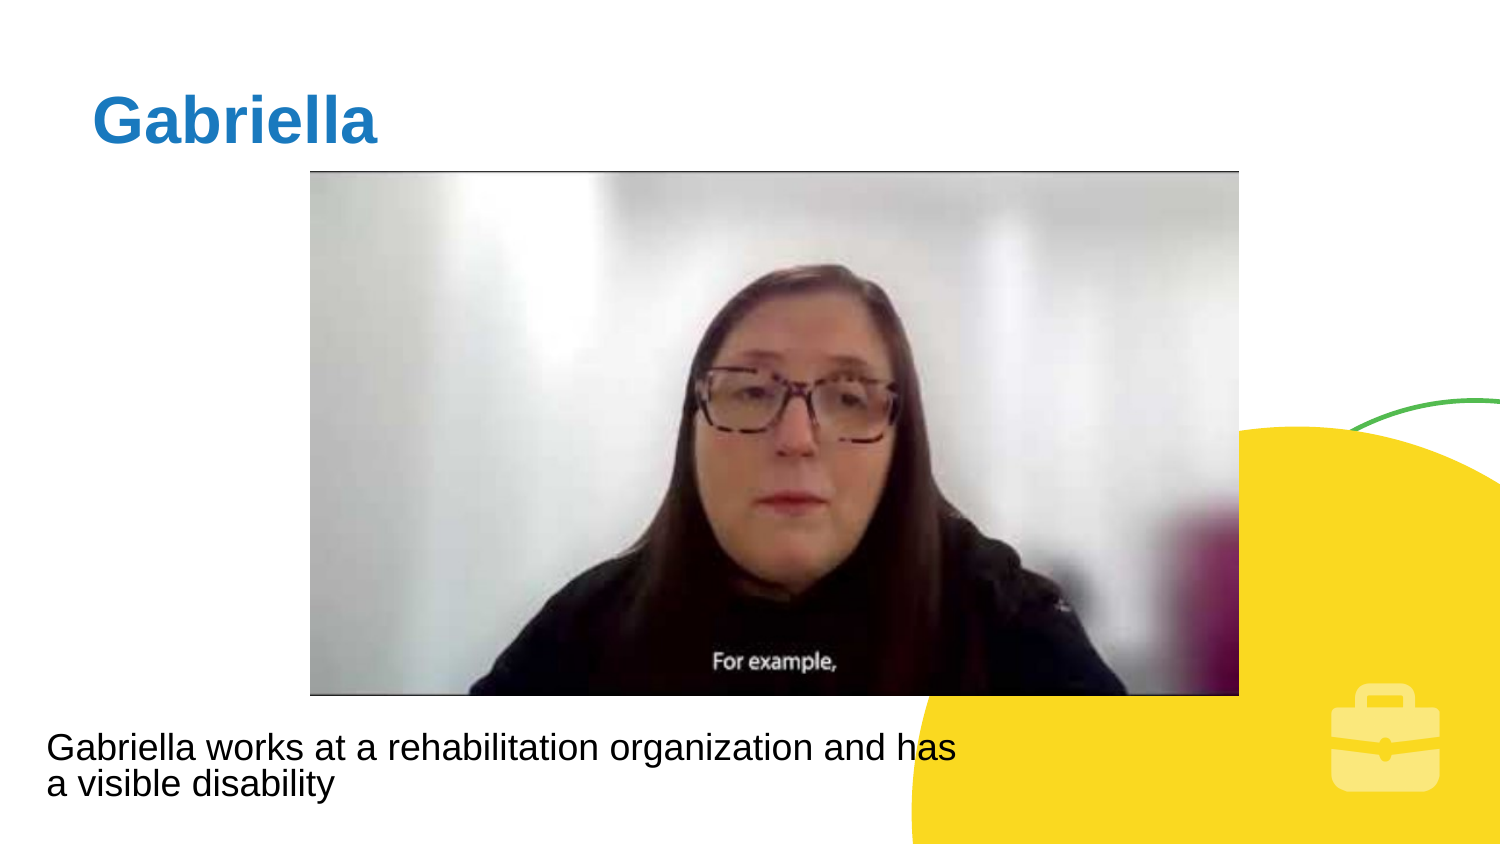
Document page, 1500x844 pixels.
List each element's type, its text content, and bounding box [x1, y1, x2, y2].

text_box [309, 170, 1241, 697]
text_box Gabriella works at a rehabilitation organization and has a visible disability [31, 724, 999, 811]
picture [1328, 678, 1445, 796]
text_box [911, 426, 1500, 844]
title Gabriella [78, 40, 1331, 204]
